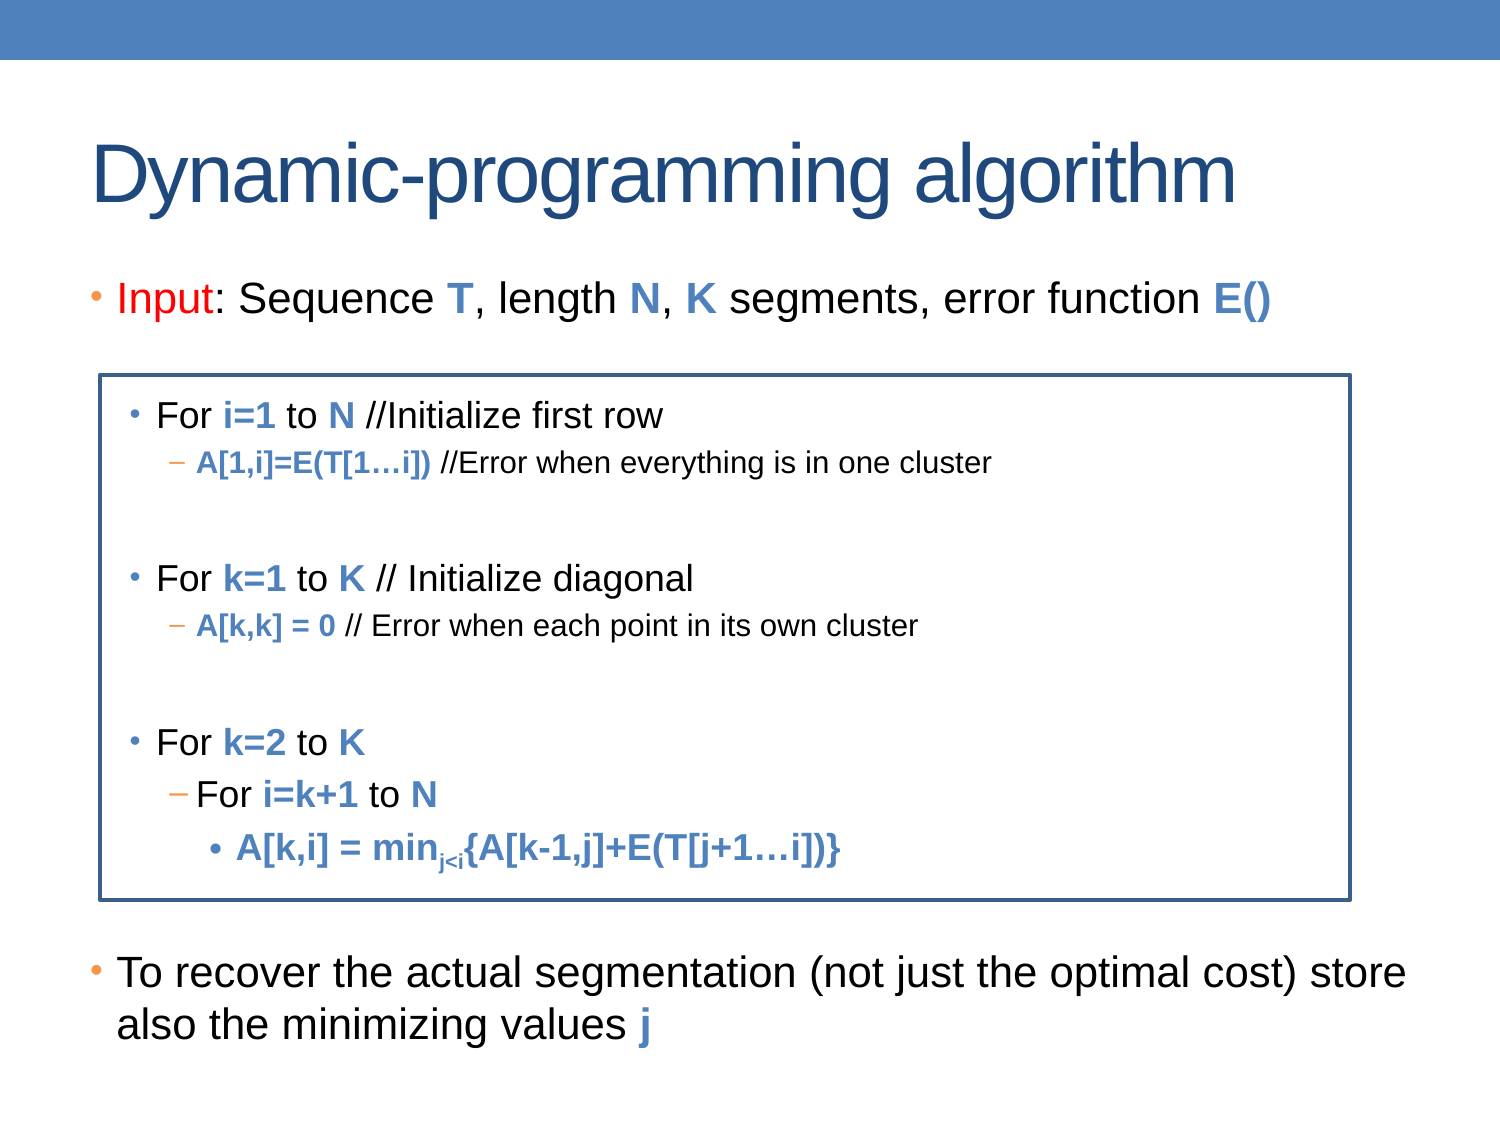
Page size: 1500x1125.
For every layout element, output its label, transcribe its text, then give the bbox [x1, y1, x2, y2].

title Dynamic-programming algorithm [75, 87, 1425, 250]
text_box [98, 373, 1352, 902]
list Input: Sequence T, length N, K segments, error function E() For i=1 to N //Initialize first row A[1,i]=E(T[1…i]) //Error when everything is in one cluster For k=1 to K // Initialize diagonal A[k,k] = 0 // Error when each point in its own cluster For k=2 to K For i=k+1 to N A[k,i] = minj<i{A[k-1,j]+E(T[j+1…i])} To recover the actual segmentation (not just the optimal cost) store also the minimizing values j [75, 262, 1475, 1063]
